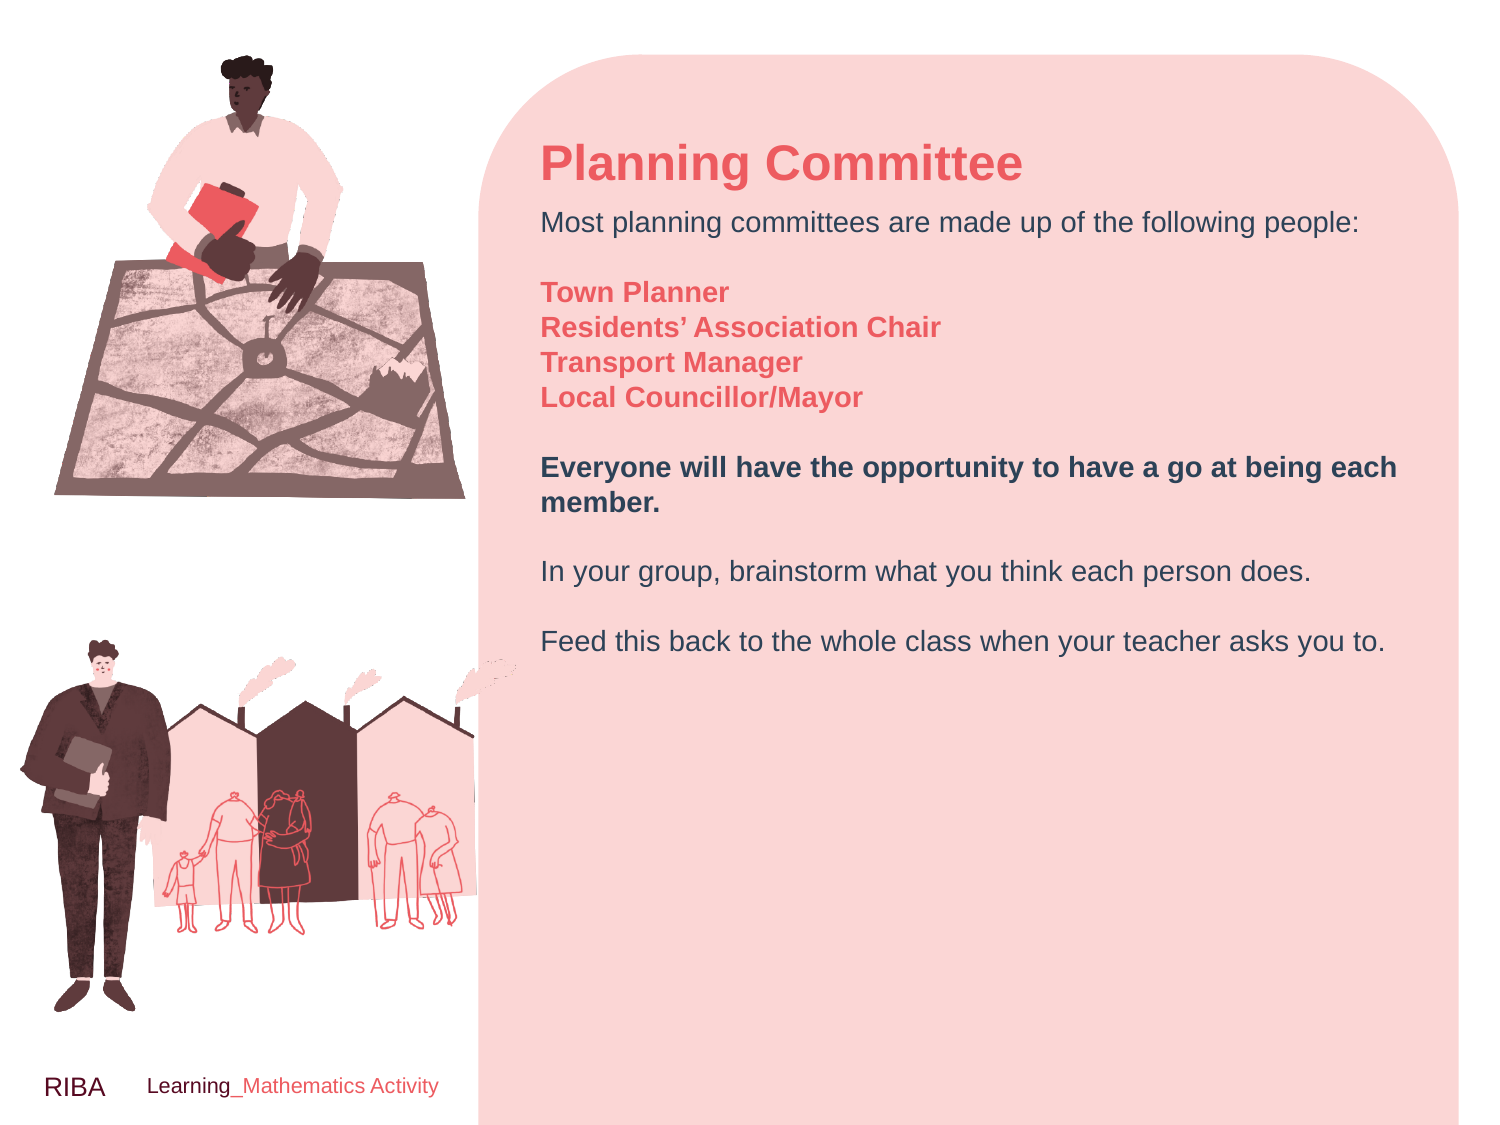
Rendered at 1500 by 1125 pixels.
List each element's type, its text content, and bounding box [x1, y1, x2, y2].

text_box [476, 52, 1461, 1125]
picture [0, 0, 632, 1022]
text_box Planning Committee [569, 122, 1252, 198]
text_box Most planning committees are made up of the following people: Town Planner Residents’ Association Chair Transport Manager Local Councillor/Mayor Everyone will have the opportunity to have a go at being each member. In your group, brainstorm what you think each person does. Feed this back to the whole class when your teacher asks you to. [569, 160, 1437, 665]
text_box Learning_Mathematics Activity [132, 1060, 455, 1121]
text_box RIBA [29, 1057, 121, 1125]
